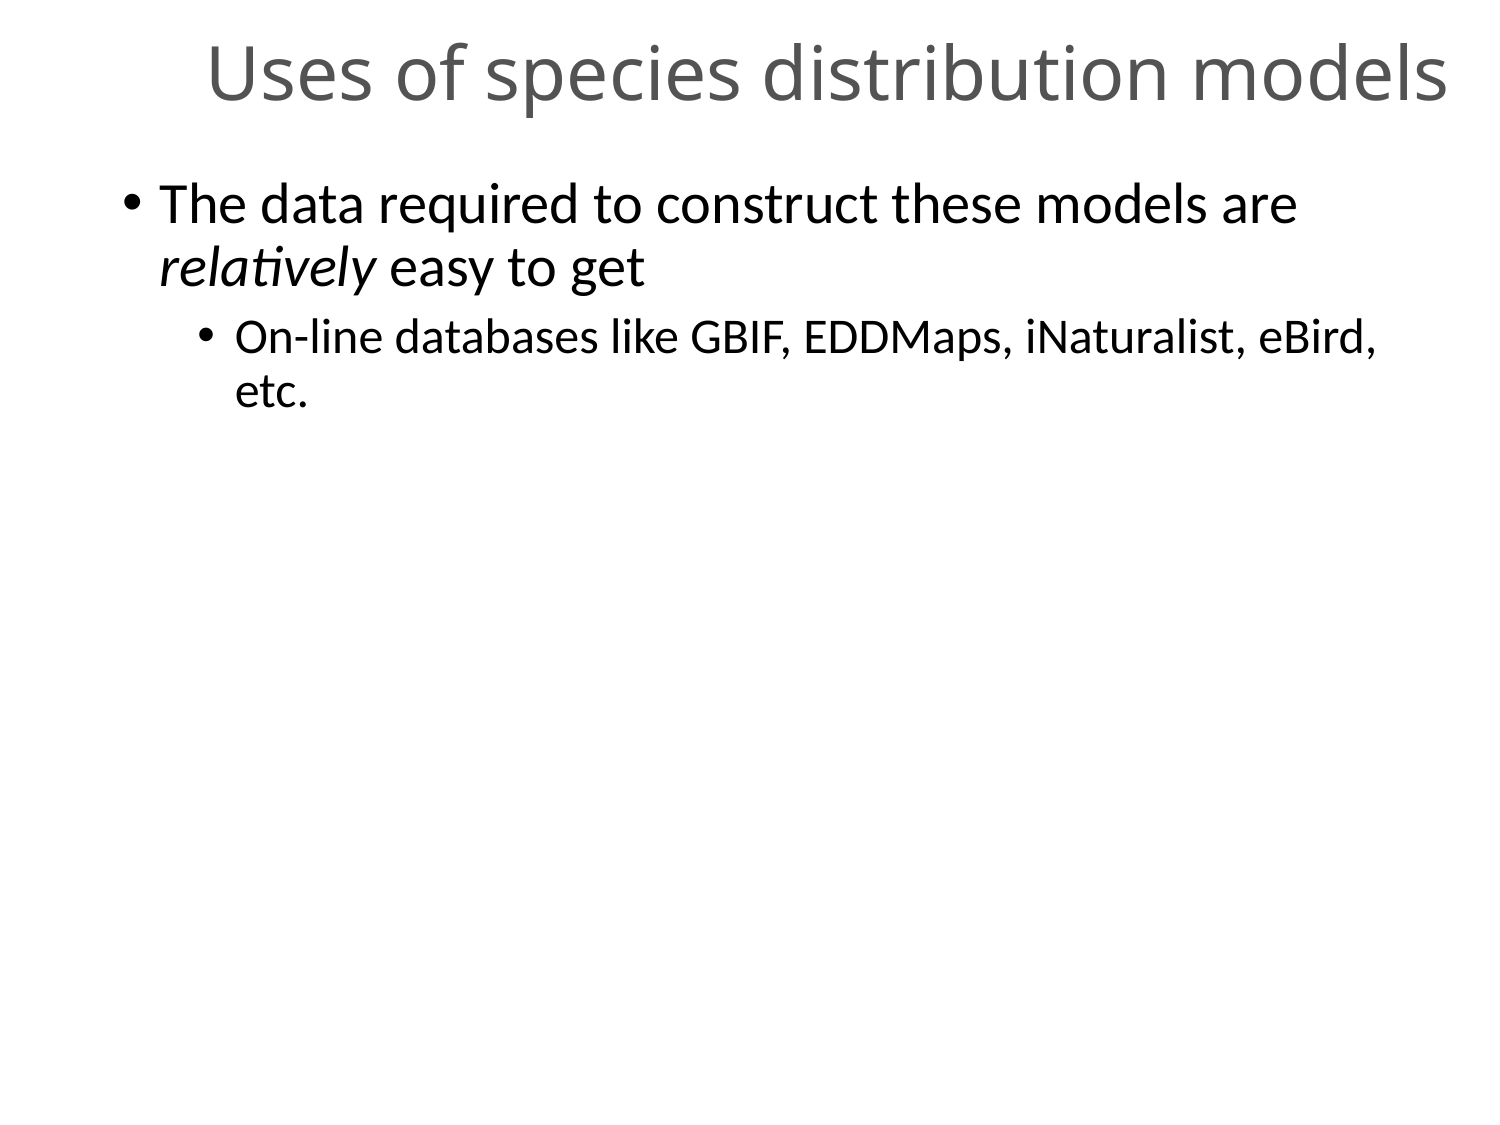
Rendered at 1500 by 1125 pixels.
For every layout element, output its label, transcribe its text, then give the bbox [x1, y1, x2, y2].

text_box Uses of species distribution models [43, 18, 1466, 148]
list The data required to construct these models are relatively easy to get On-line databases like GBIF, EDDMaps, iNaturalist, eBird, etc. [107, 166, 1402, 1017]
